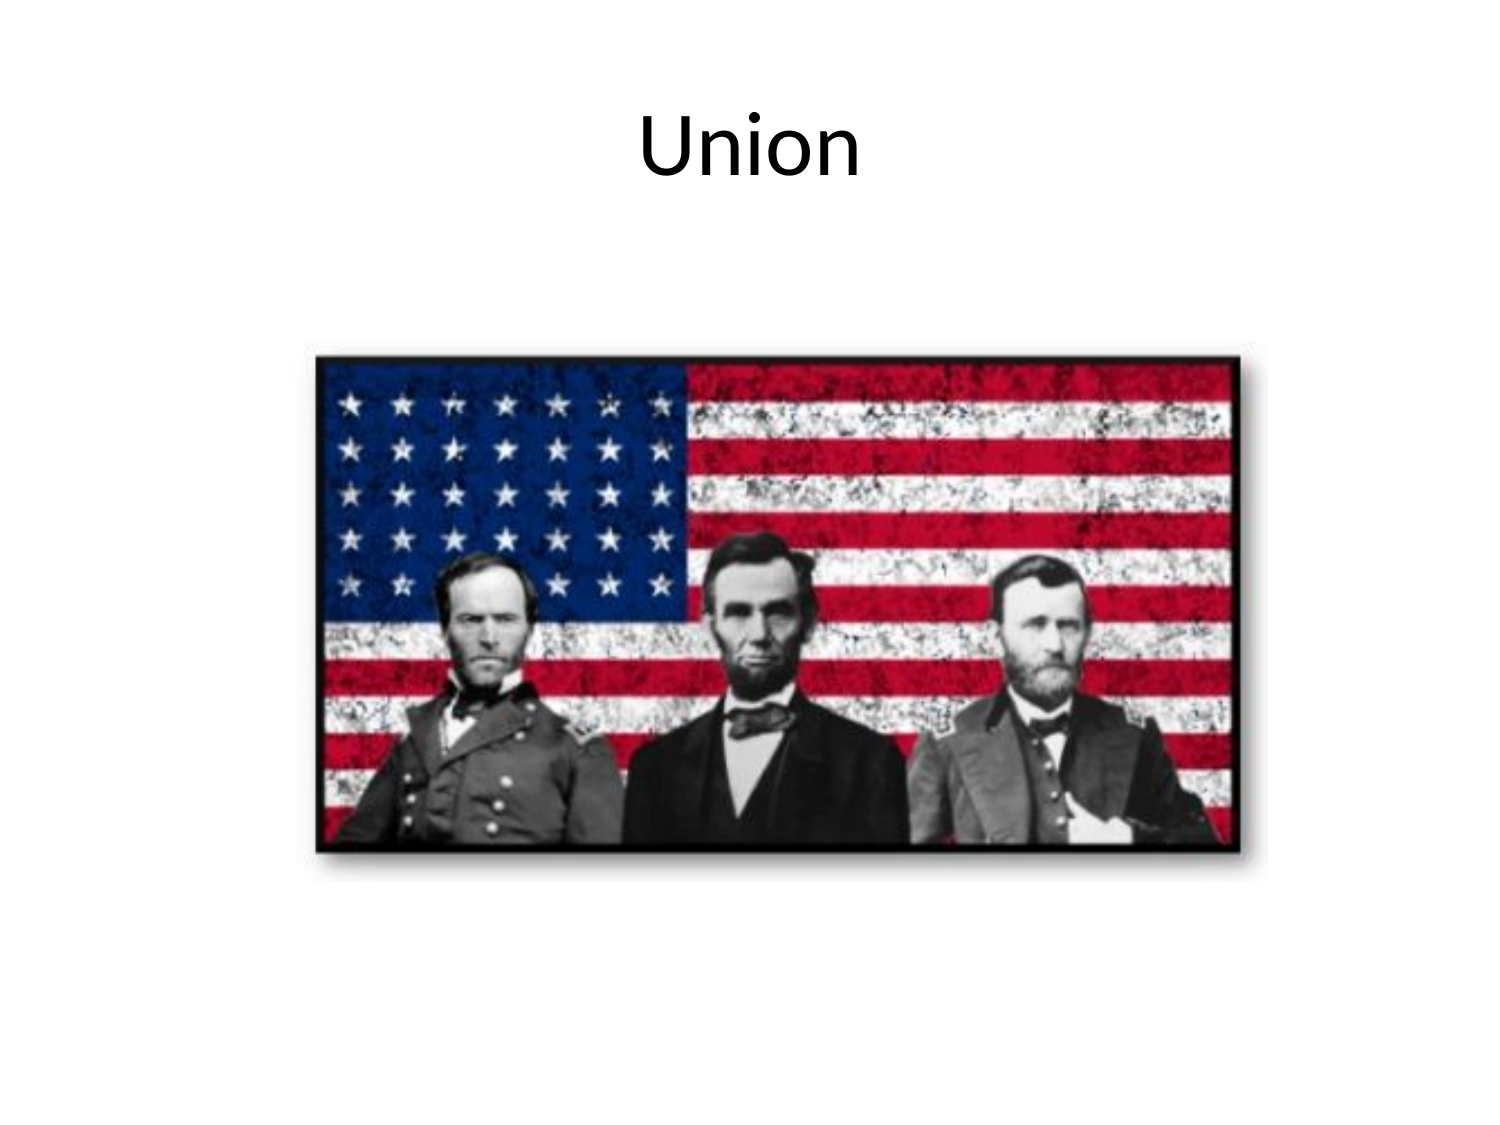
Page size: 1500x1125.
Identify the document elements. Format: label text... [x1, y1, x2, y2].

title Union [75, 45, 1425, 233]
picture [287, 324, 1268, 882]
